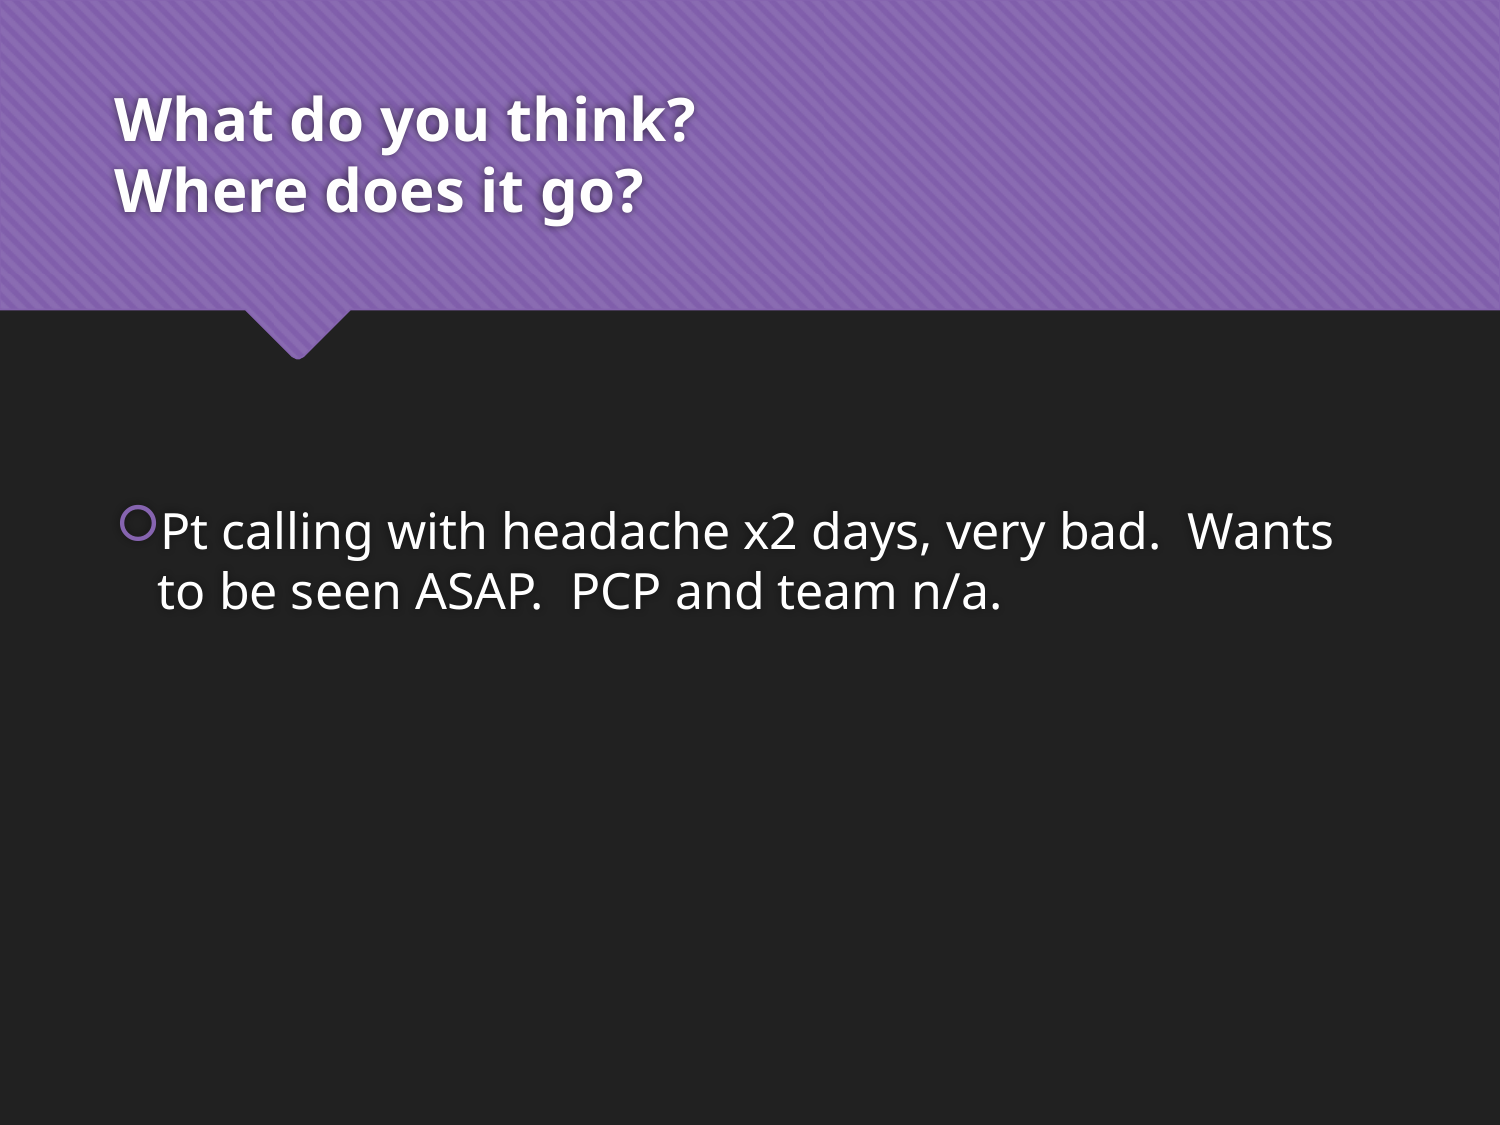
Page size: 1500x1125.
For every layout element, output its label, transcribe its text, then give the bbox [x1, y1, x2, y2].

title What do you think? Where does it go? [99, 73, 1401, 233]
list Pt calling with headache x2 days, very bad. Wants to be seen ASAP. PCP and team n/a. [100, 414, 1400, 707]
